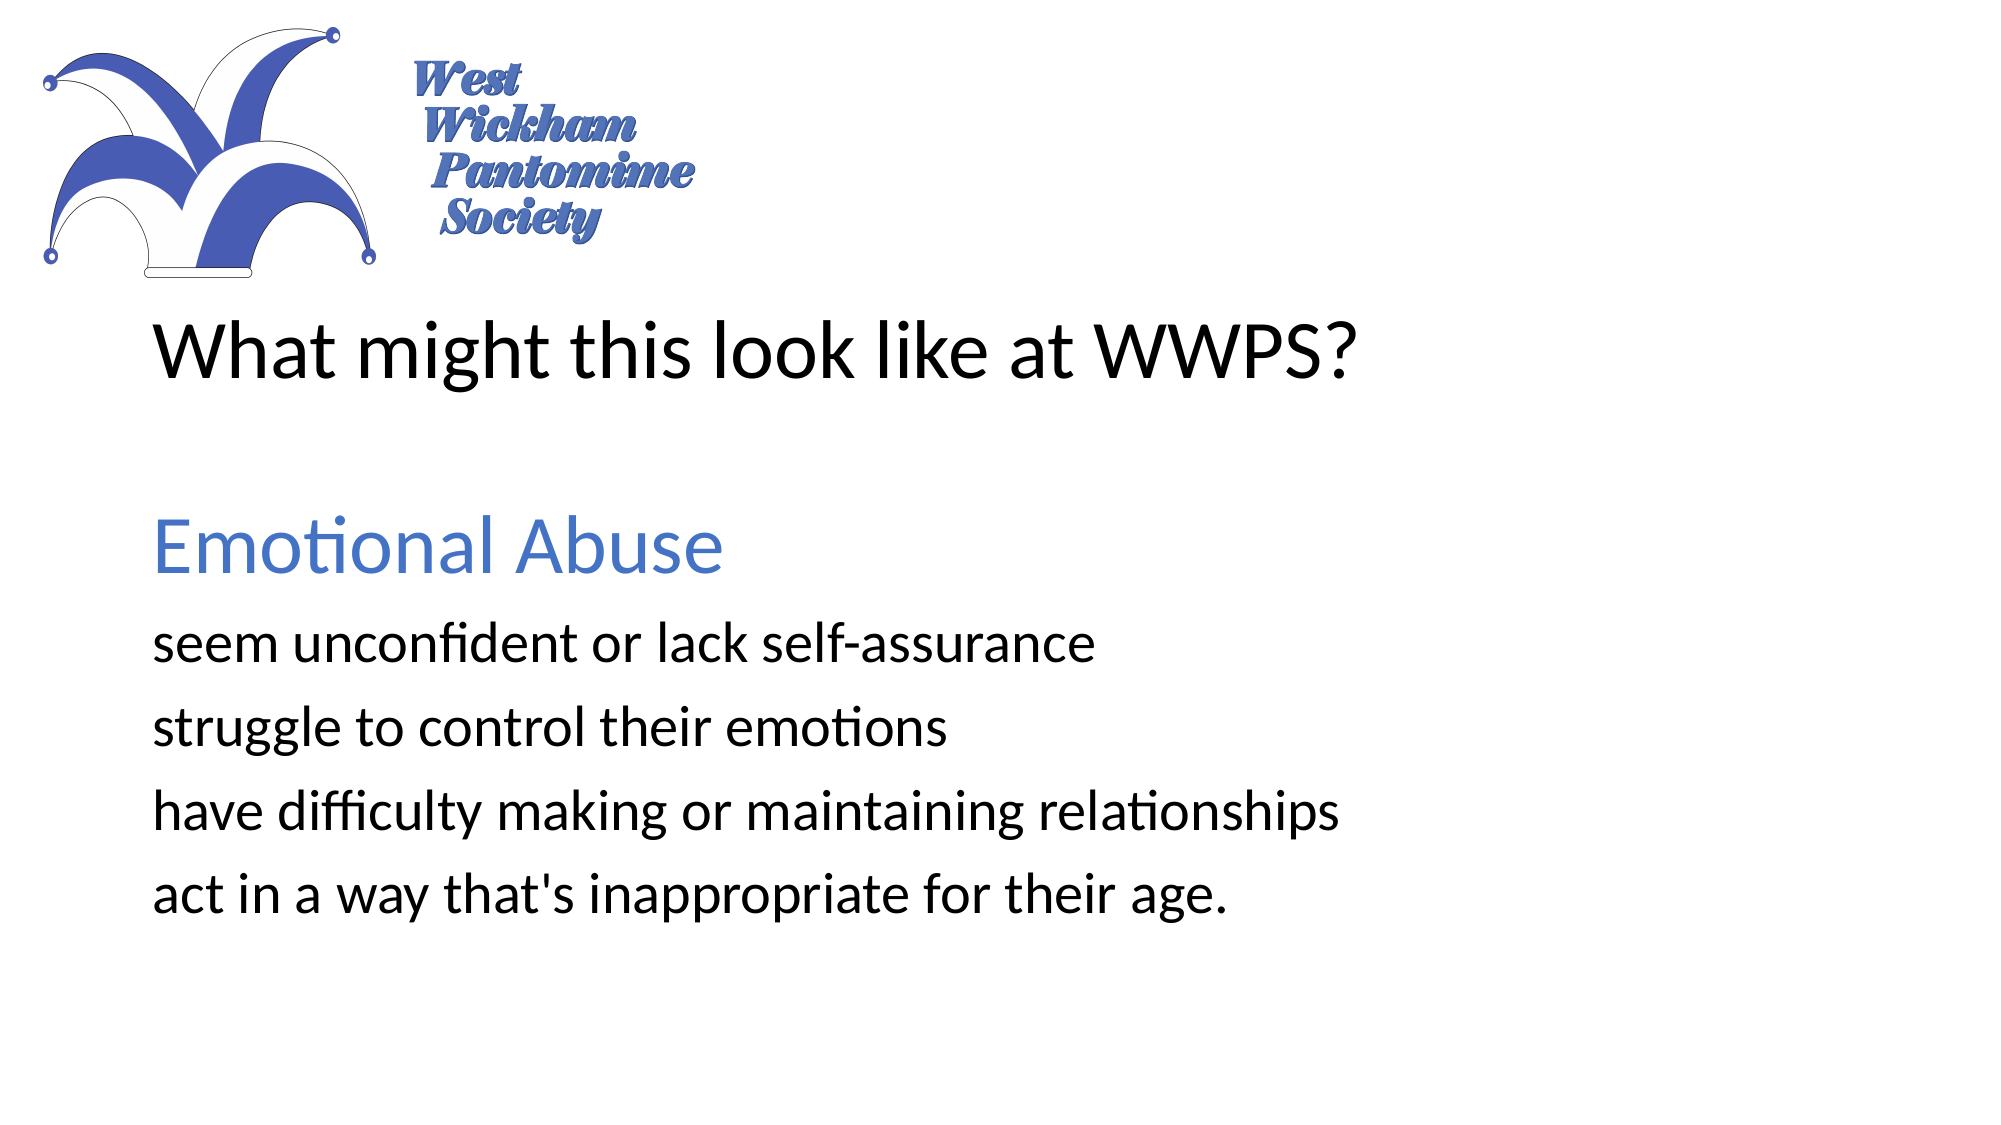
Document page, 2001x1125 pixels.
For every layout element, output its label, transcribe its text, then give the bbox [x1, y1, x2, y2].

list What might this look like at WWPS? Emotional Abuse seem unconfident or lack self-assurance struggle to control their emotions have difficulty making or maintaining relationships act in a way that's inappropriate for their age. [137, 299, 1863, 1014]
picture [43, 5, 780, 300]
